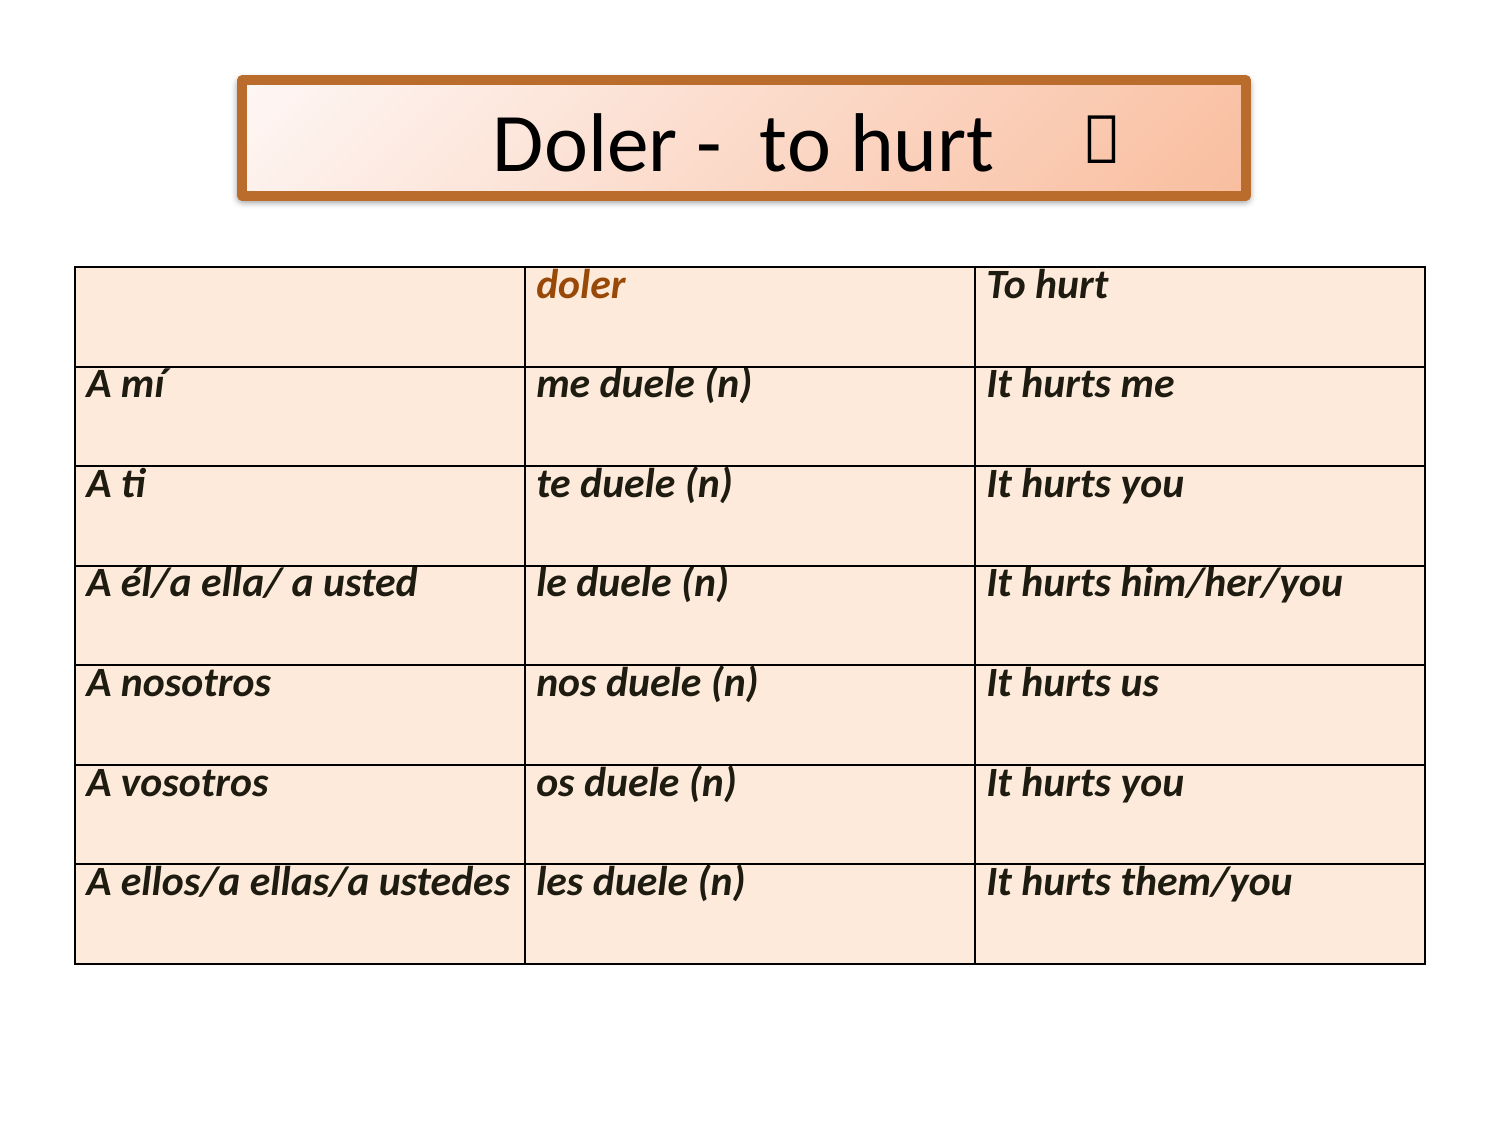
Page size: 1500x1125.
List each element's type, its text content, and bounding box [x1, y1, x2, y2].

table_cell A vosotros [76, 766, 524, 863]
table_cell It hurts them/you [976, 865, 1424, 963]
table_cell me duele (n) [526, 368, 974, 465]
table_cell te duele (n) [526, 467, 974, 565]
table_header [76, 268, 524, 366]
table_cell It hurts me [976, 368, 1424, 465]
table_cell nos duele (n) [526, 666, 974, 764]
table_cell A ellos/a ellas/a ustedes [76, 865, 524, 963]
table_cell It hurts us [976, 666, 1424, 764]
table_cell A nosotros [76, 666, 524, 764]
table_cell It hurts you [976, 766, 1424, 863]
table_cell les duele (n) [526, 865, 974, 963]
table_cell A ti [76, 467, 524, 565]
table_cell A él/a ella/ a usted [76, 567, 524, 664]
table_header To hurt [976, 268, 1424, 366]
table_cell os duele (n) [526, 766, 974, 863]
table_cell It hurts him/her/you [976, 567, 1424, 664]
table_cell It hurts you [976, 467, 1424, 565]
table_cell le duele (n) [526, 567, 974, 664]
table_cell A mí [76, 368, 524, 465]
table_header doler [526, 268, 974, 366]
title Doler - to hurt [241, 79, 1247, 197]
text_box  [1066, 89, 1185, 185]
